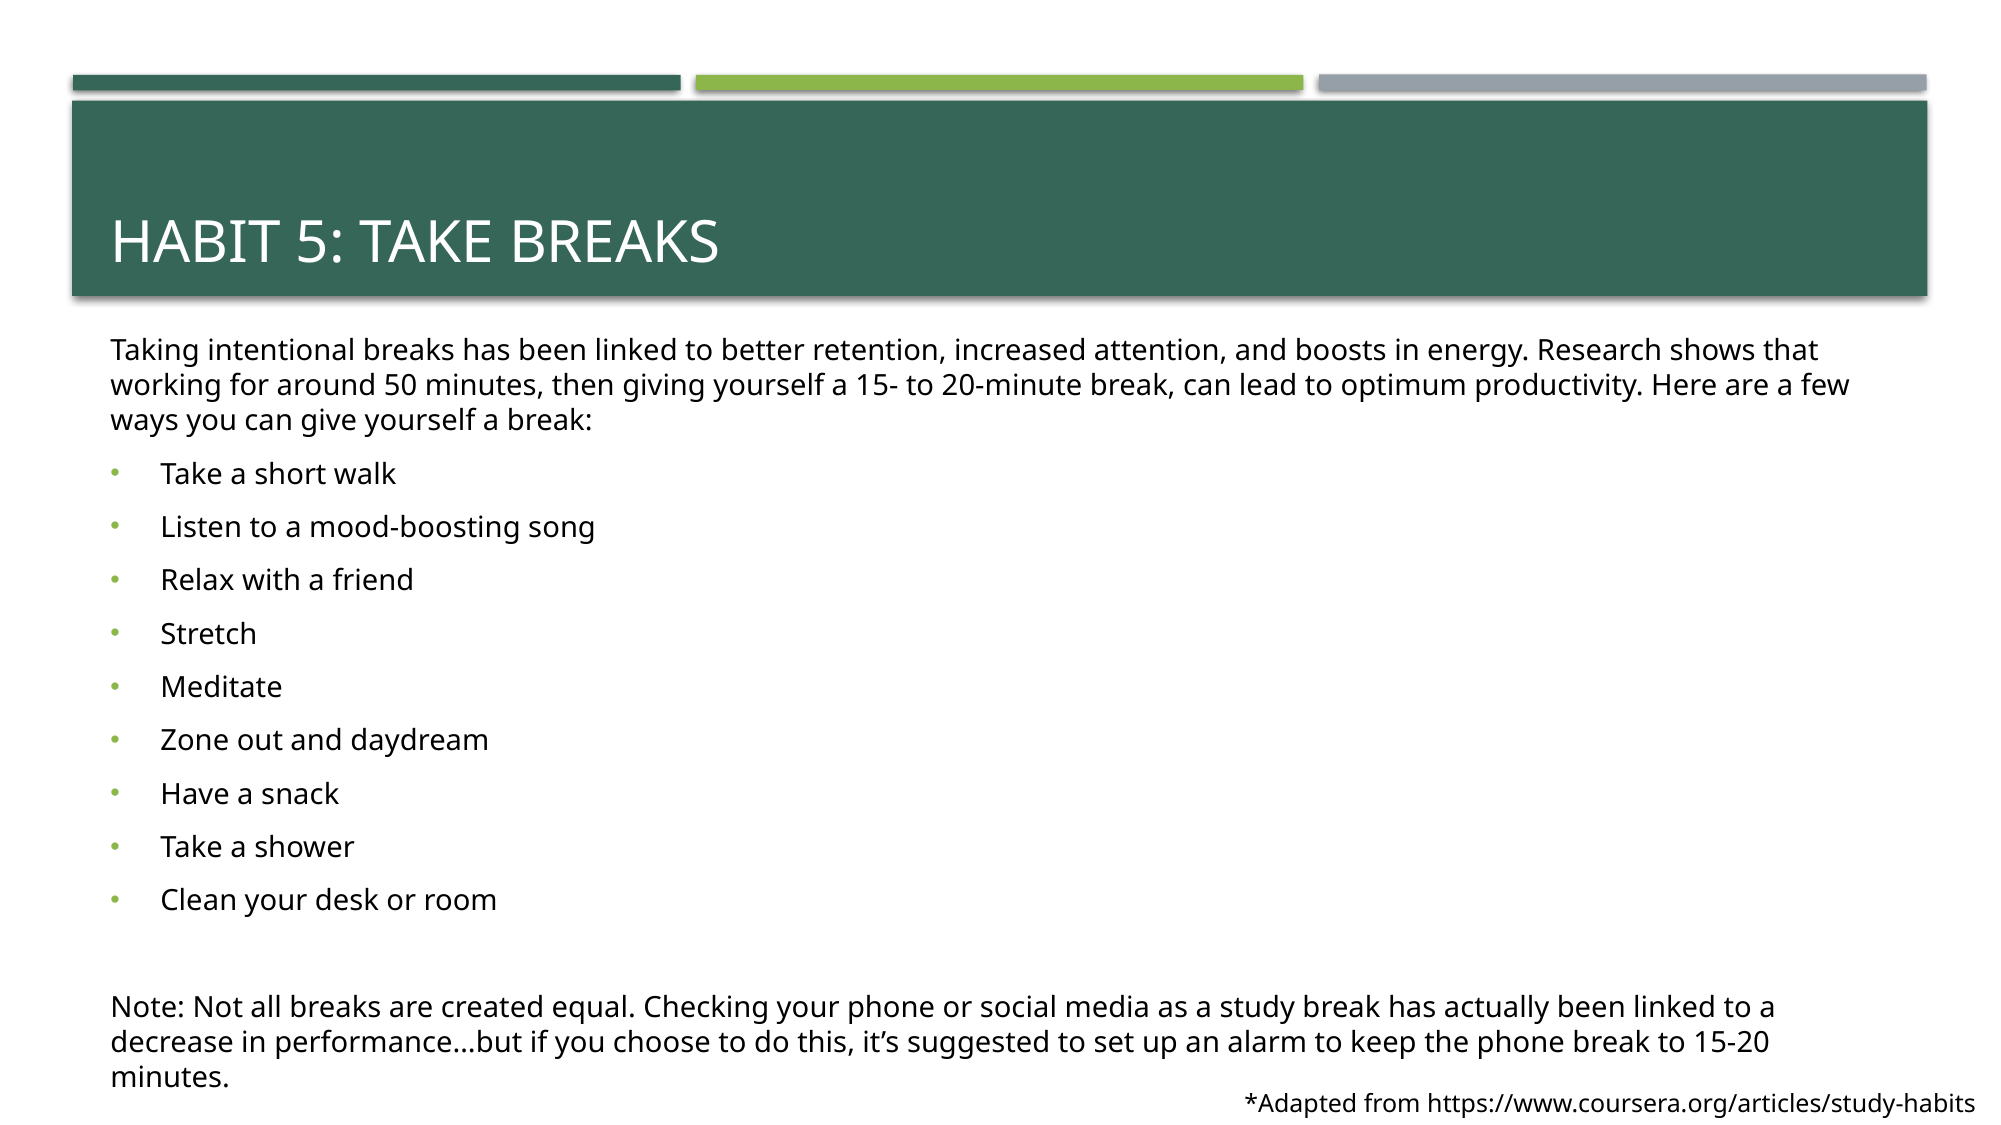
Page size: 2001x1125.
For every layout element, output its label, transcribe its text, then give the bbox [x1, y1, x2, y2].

list Taking intentional breaks has been linked to better retention, increased attention, and boosts in energy. Research shows that working for around 50 minutes, then giving yourself a 15- to 20-minute break, can lead to optimum productivity. Here are a few ways you can give yourself a break: Take a short walk Listen to a mood-boosting song Relax with a friend Stretch Meditate Zone out and daydream Have a snack Take a shower Clean your desk or room Note: Not all breaks are created equal. Checking your phone or social media as a study break has actually been linked to a decrease in performance…but if you choose to do this, it’s suggested to set up an alarm to keep the phone break to 15-20 minutes. [95, 463, 1905, 962]
title Habit 5: Take breaks [95, 115, 1905, 282]
text_box *Adapted from https://www.coursera.org/articles/study-habits [578, 1080, 1992, 1125]
